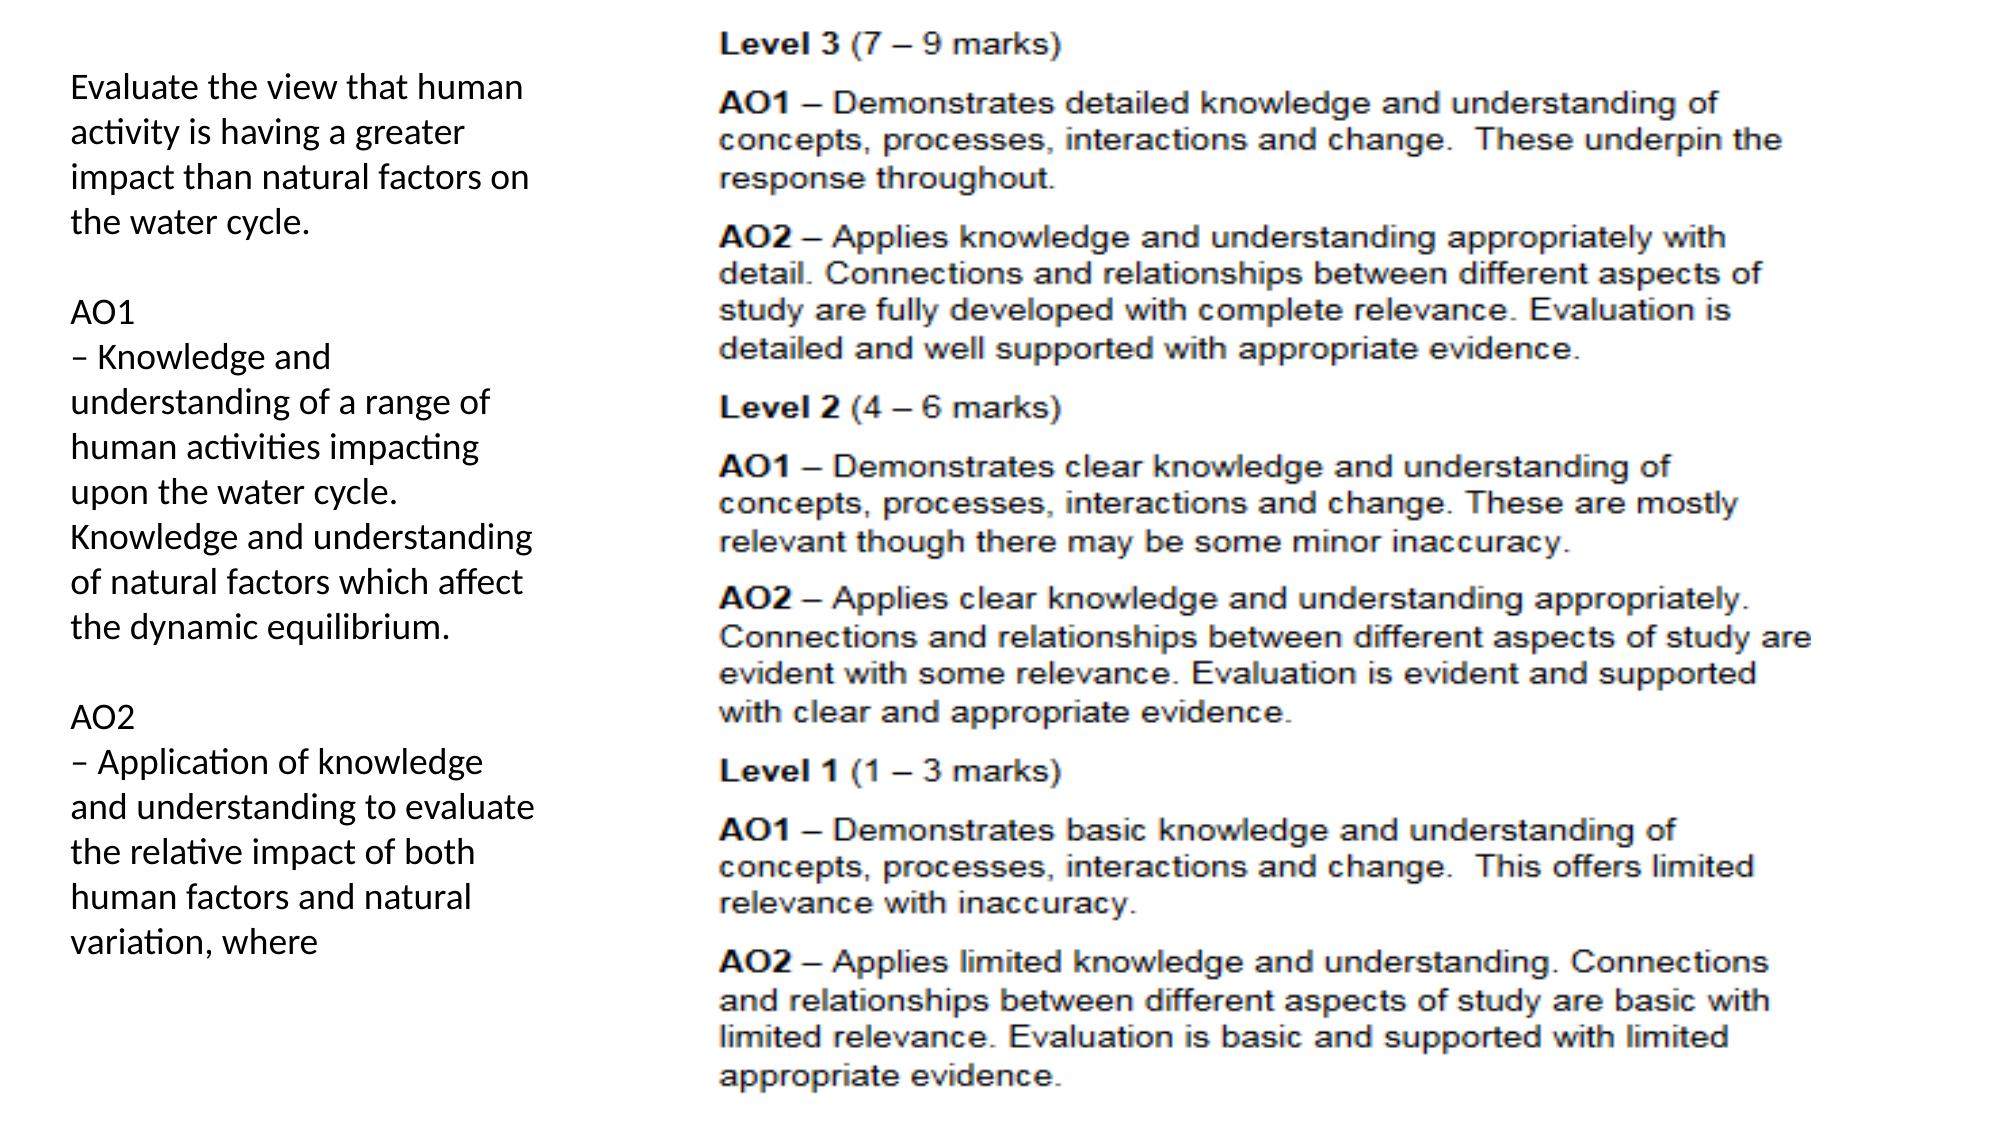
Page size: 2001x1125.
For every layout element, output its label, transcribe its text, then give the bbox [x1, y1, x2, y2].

picture [705, 0, 1812, 1107]
text_box Evaluate the view that human activity is having a greater impact than natural factors on the water cycle. AO1 – Knowledge and understanding of a range of human activities impacting upon the water cycle. Knowledge and understanding of natural factors which affect the dynamic equilibrium. AO2 – Application of knowledge and understanding to evaluate the relative impact of both human factors and natural variation, where [55, 54, 563, 970]
